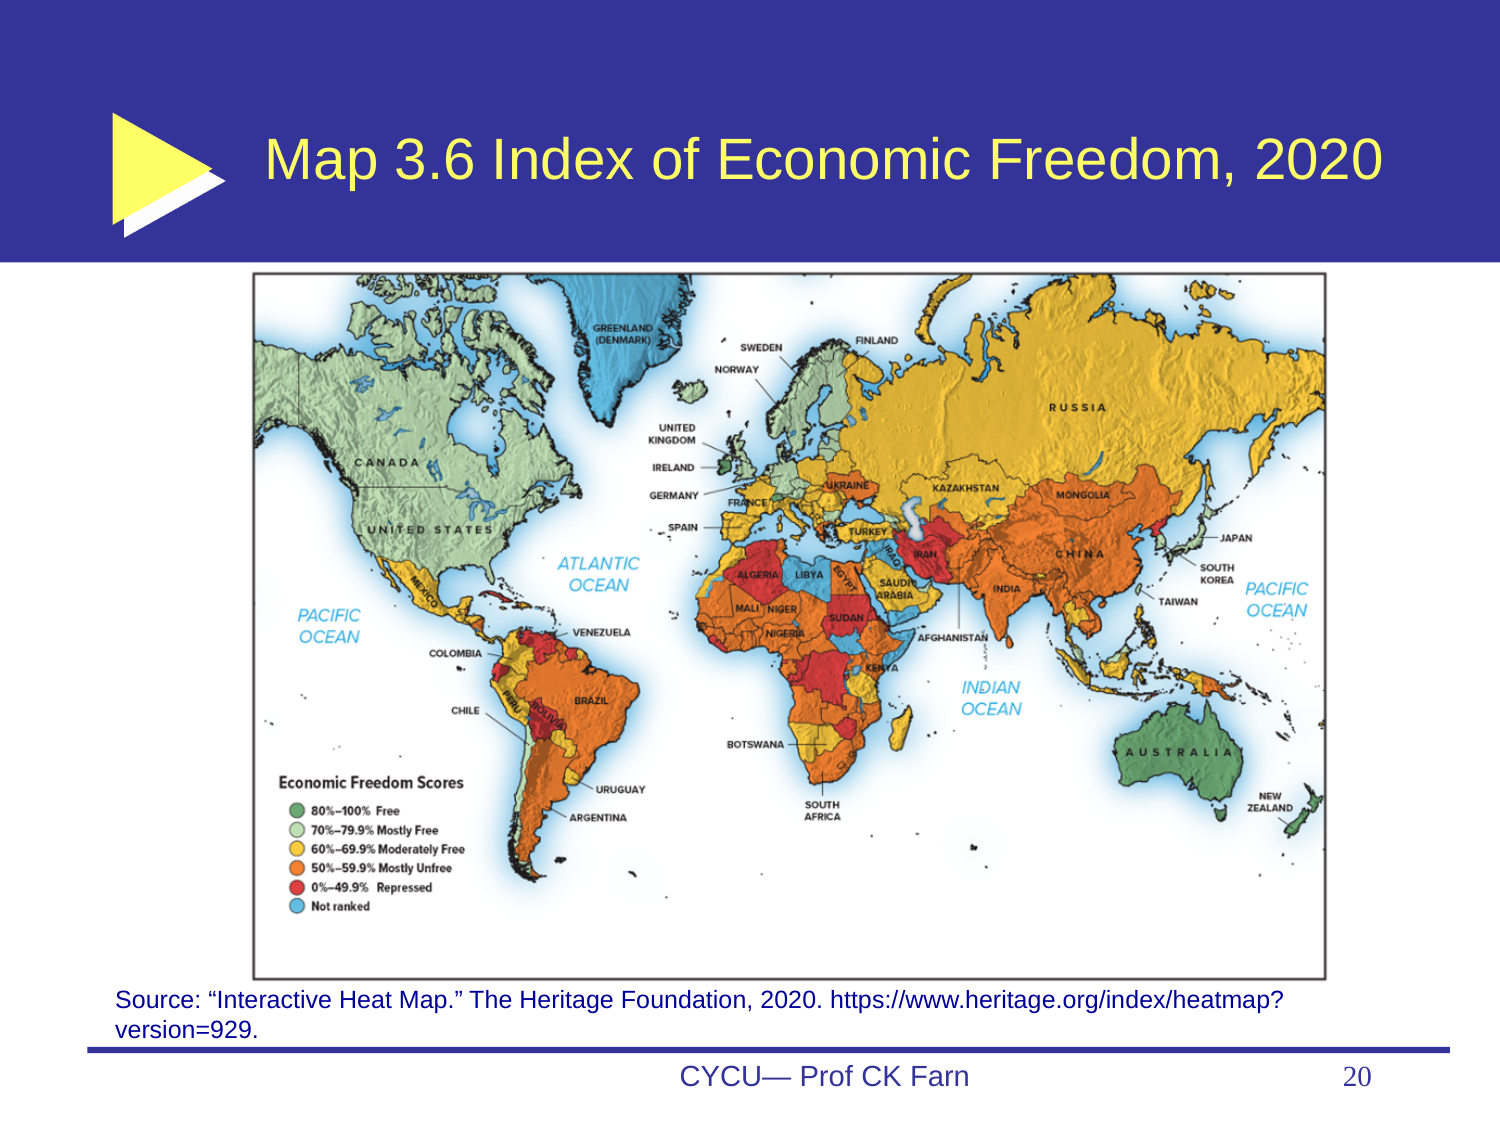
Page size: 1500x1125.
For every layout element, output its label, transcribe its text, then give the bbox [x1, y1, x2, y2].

list Source: “Interactive Heat Map.” The Heritage Foundation, 2020. https://www.heritage.org/index/heatmap?version=929. [100, 976, 1423, 1037]
title Map 3.6 Index of Economic Freedom, 2020 [249, 62, 1471, 250]
slide_number 20 [1074, 1050, 1388, 1125]
footer CYCU— Prof CK Farn [587, 1050, 1063, 1125]
picture [247, 267, 1332, 986]
